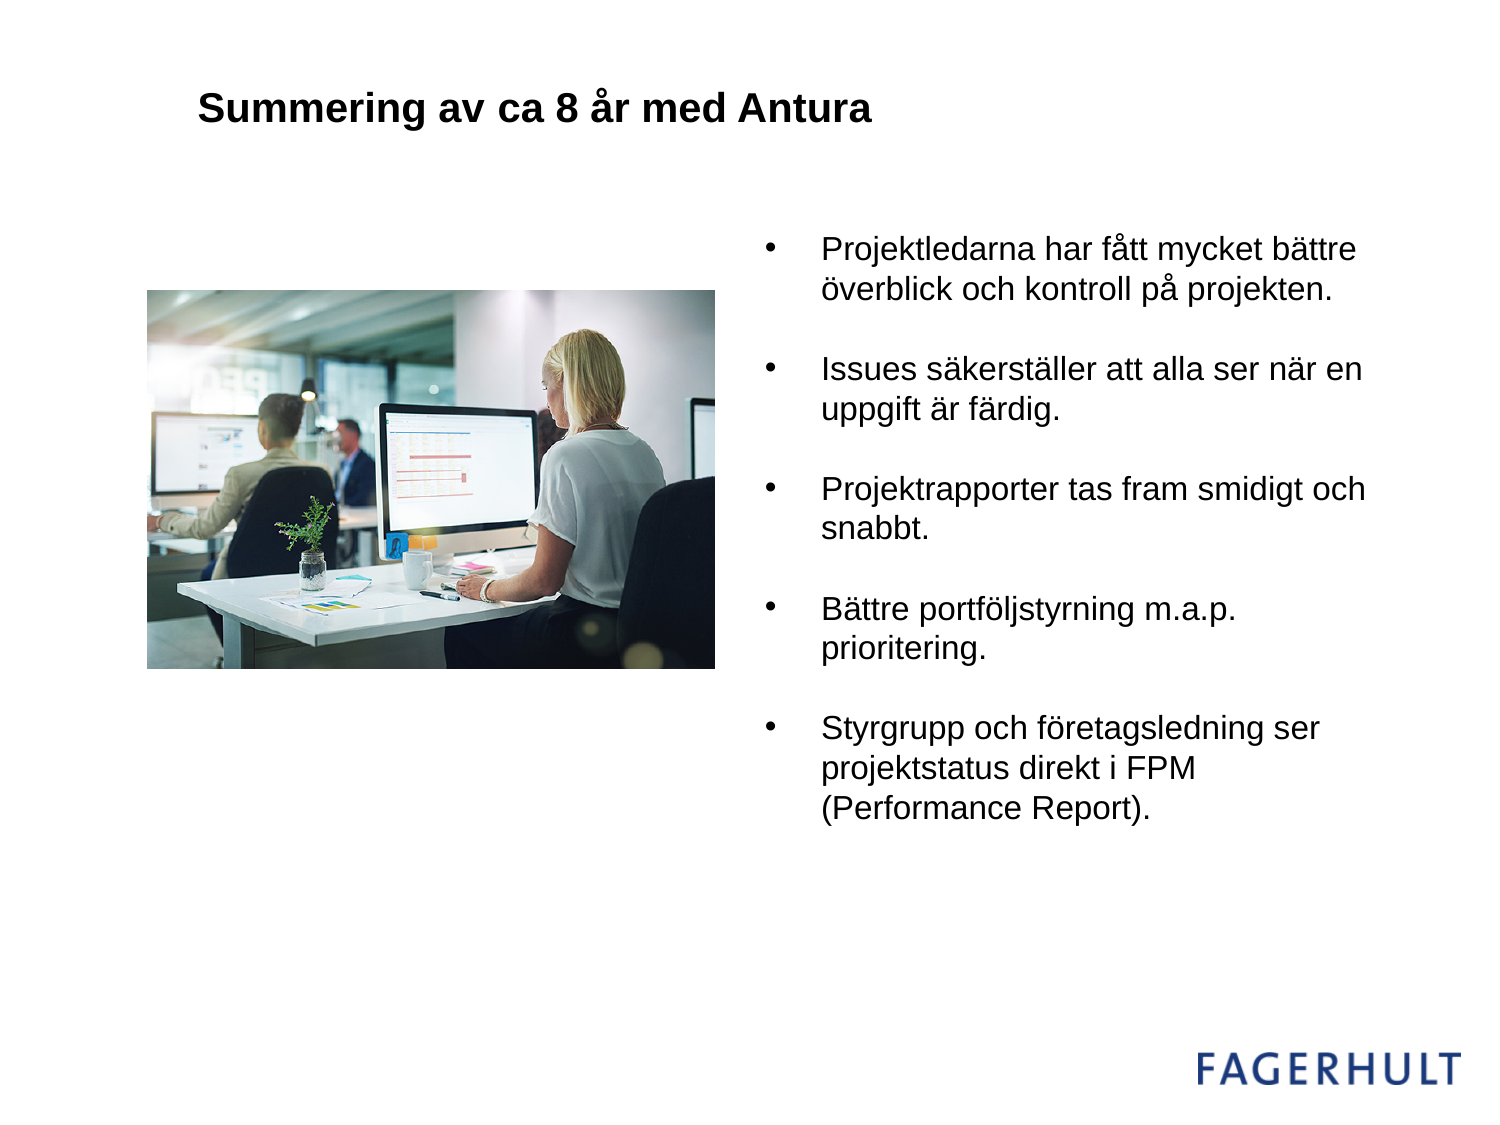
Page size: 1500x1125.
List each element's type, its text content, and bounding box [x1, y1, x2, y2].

text_box Summering av ca 8 år med Antura [182, 66, 1341, 197]
text_box Projektledarna har fått mycket bättre överblick och kontroll på projekten. Issues säkerställer att alla ser när en uppgift är färdig. Projektrapporter tas fram smidigt och snabbt. Bättre portföljstyrning m.a.p. prioritering. Styrgrupp och företagsledning ser projektstatus direkt i FPM (Performance Report). [750, 219, 1412, 884]
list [147, 290, 715, 670]
picture [1198, 1052, 1461, 1085]
